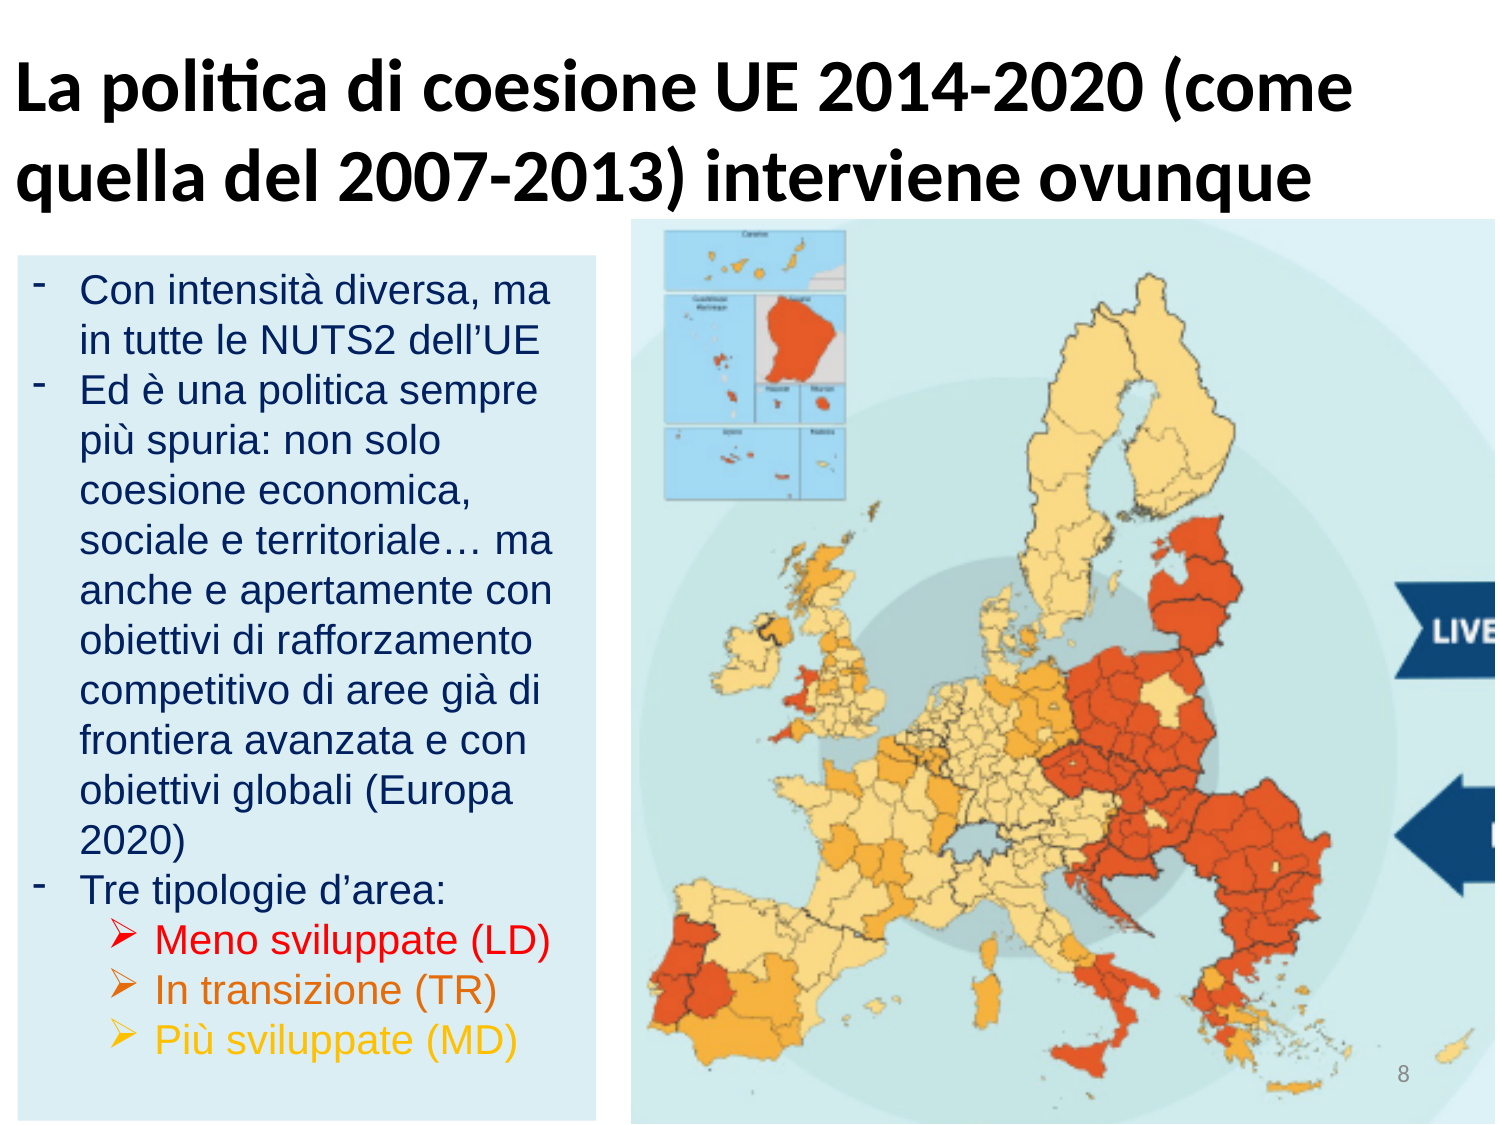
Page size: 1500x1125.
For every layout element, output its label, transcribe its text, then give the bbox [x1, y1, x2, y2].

title La politica di coesione UE 2014-2020 (come quella del 2007-2013) interviene ovunque [0, 44, 1426, 209]
text_box Con intensità diversa, ma in tutte le NUTS2 dell’UE Ed è una politica sempre più spuria: non solo coesione economica, sociale e territoriale… ma anche e apertamente con obiettivi di rafforzamento competitivo di aree già di frontiera avanzata e con obiettivi globali (Europa 2020) Tre tipologie d’area: Meno sviluppate (LD) In transizione (TR) Più sviluppate (MD) [17, 255, 597, 1121]
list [630, 219, 1495, 1124]
